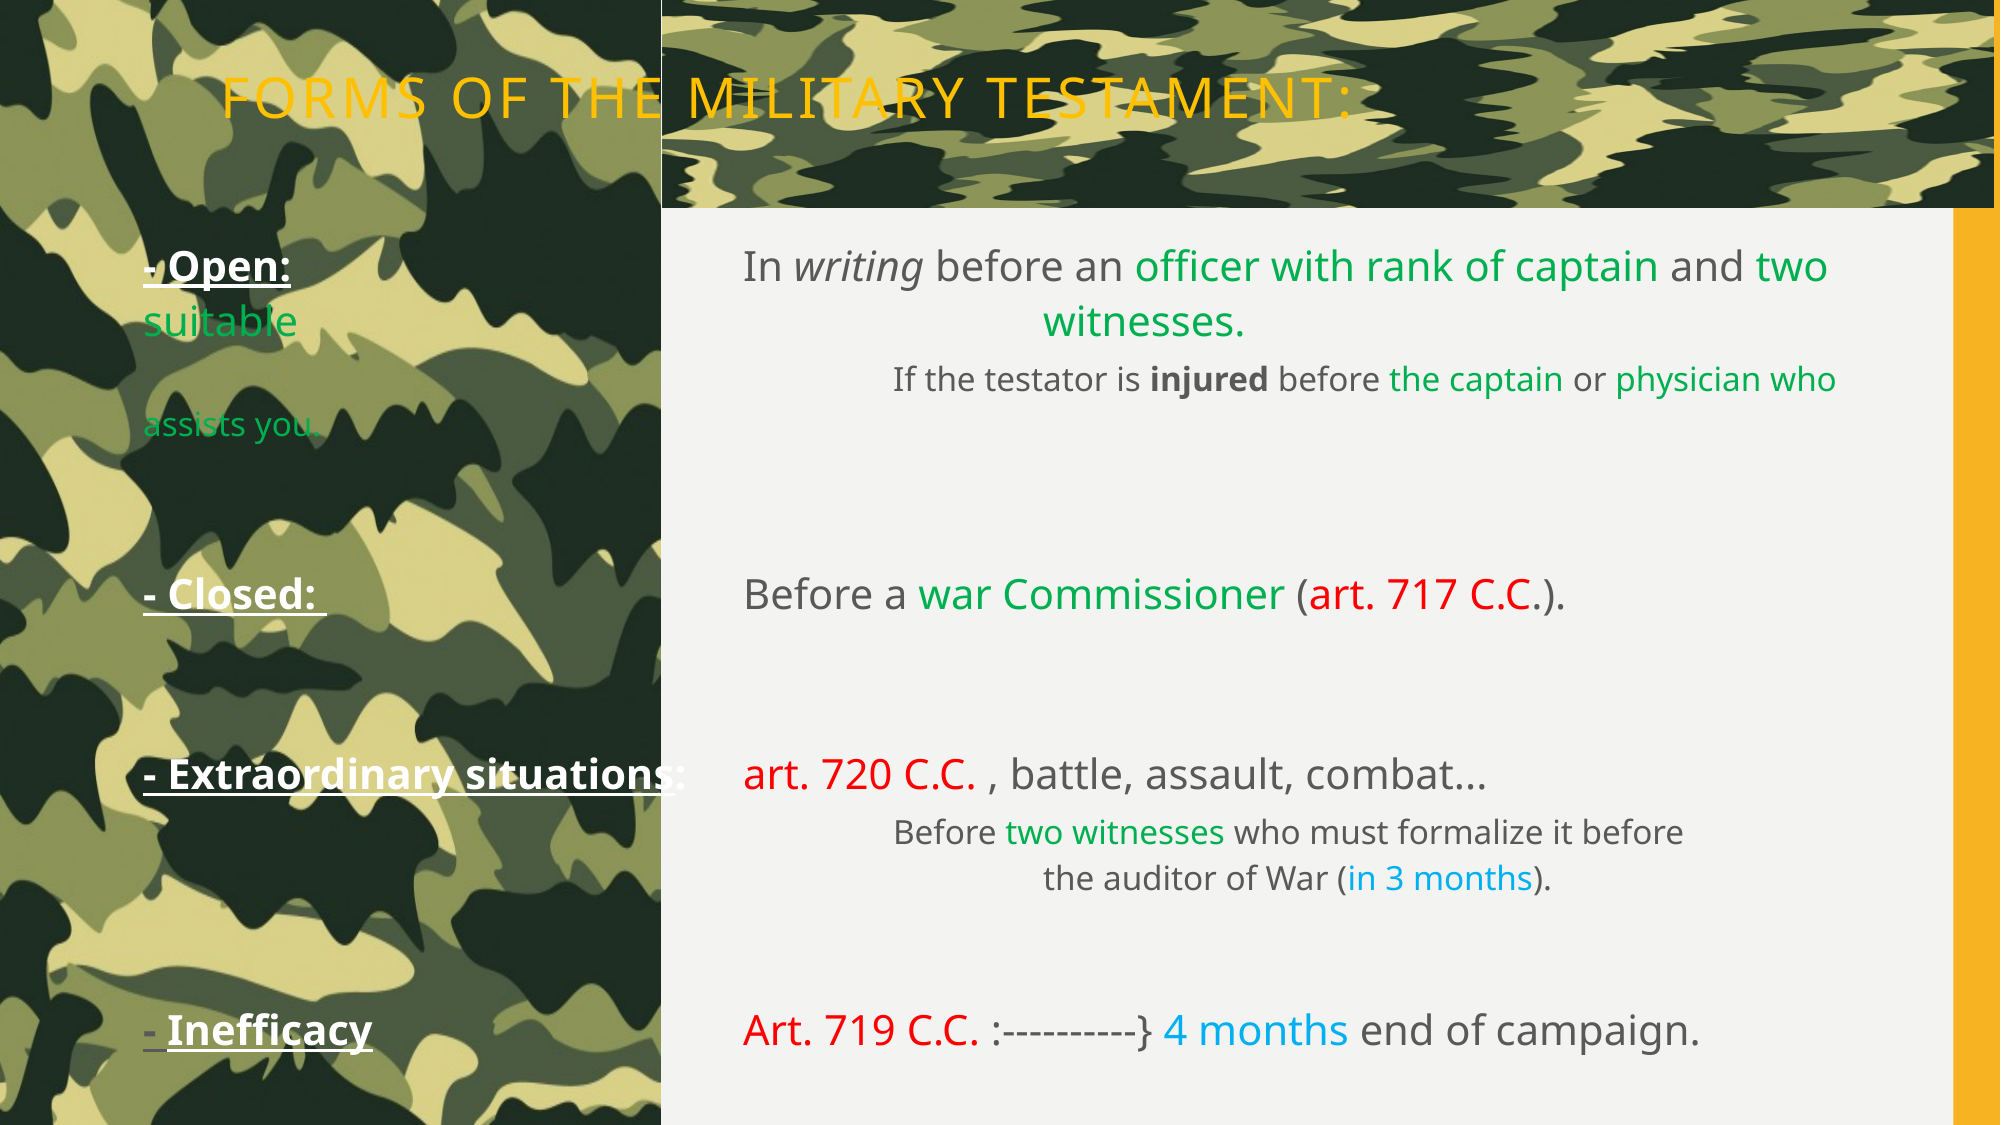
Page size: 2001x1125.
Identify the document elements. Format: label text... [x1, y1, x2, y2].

picture [0, 0, 661, 1125]
title Forms of the Military Testament: [661, 62, 1223, 209]
picture [663, 0, 1993, 771]
title Forms of the Military Testament: [1432, 62, 1750, 209]
list - Open: In writing before an officer with rank of captain and two suitable witnesses. If the testator is injured before the captain or physician who assists you. - Closed: Before a war Commissioner (art. 717 C.C.). - Extraordinary situations: art. 720 C.C. , battle, assault, combat... Before two witnesses who must formalize it before the auditor of War (in 3 months). - Inefficacy Art. 719 C.C. :----------} 4 months end of campaign. [661, 227, 1963, 1099]
